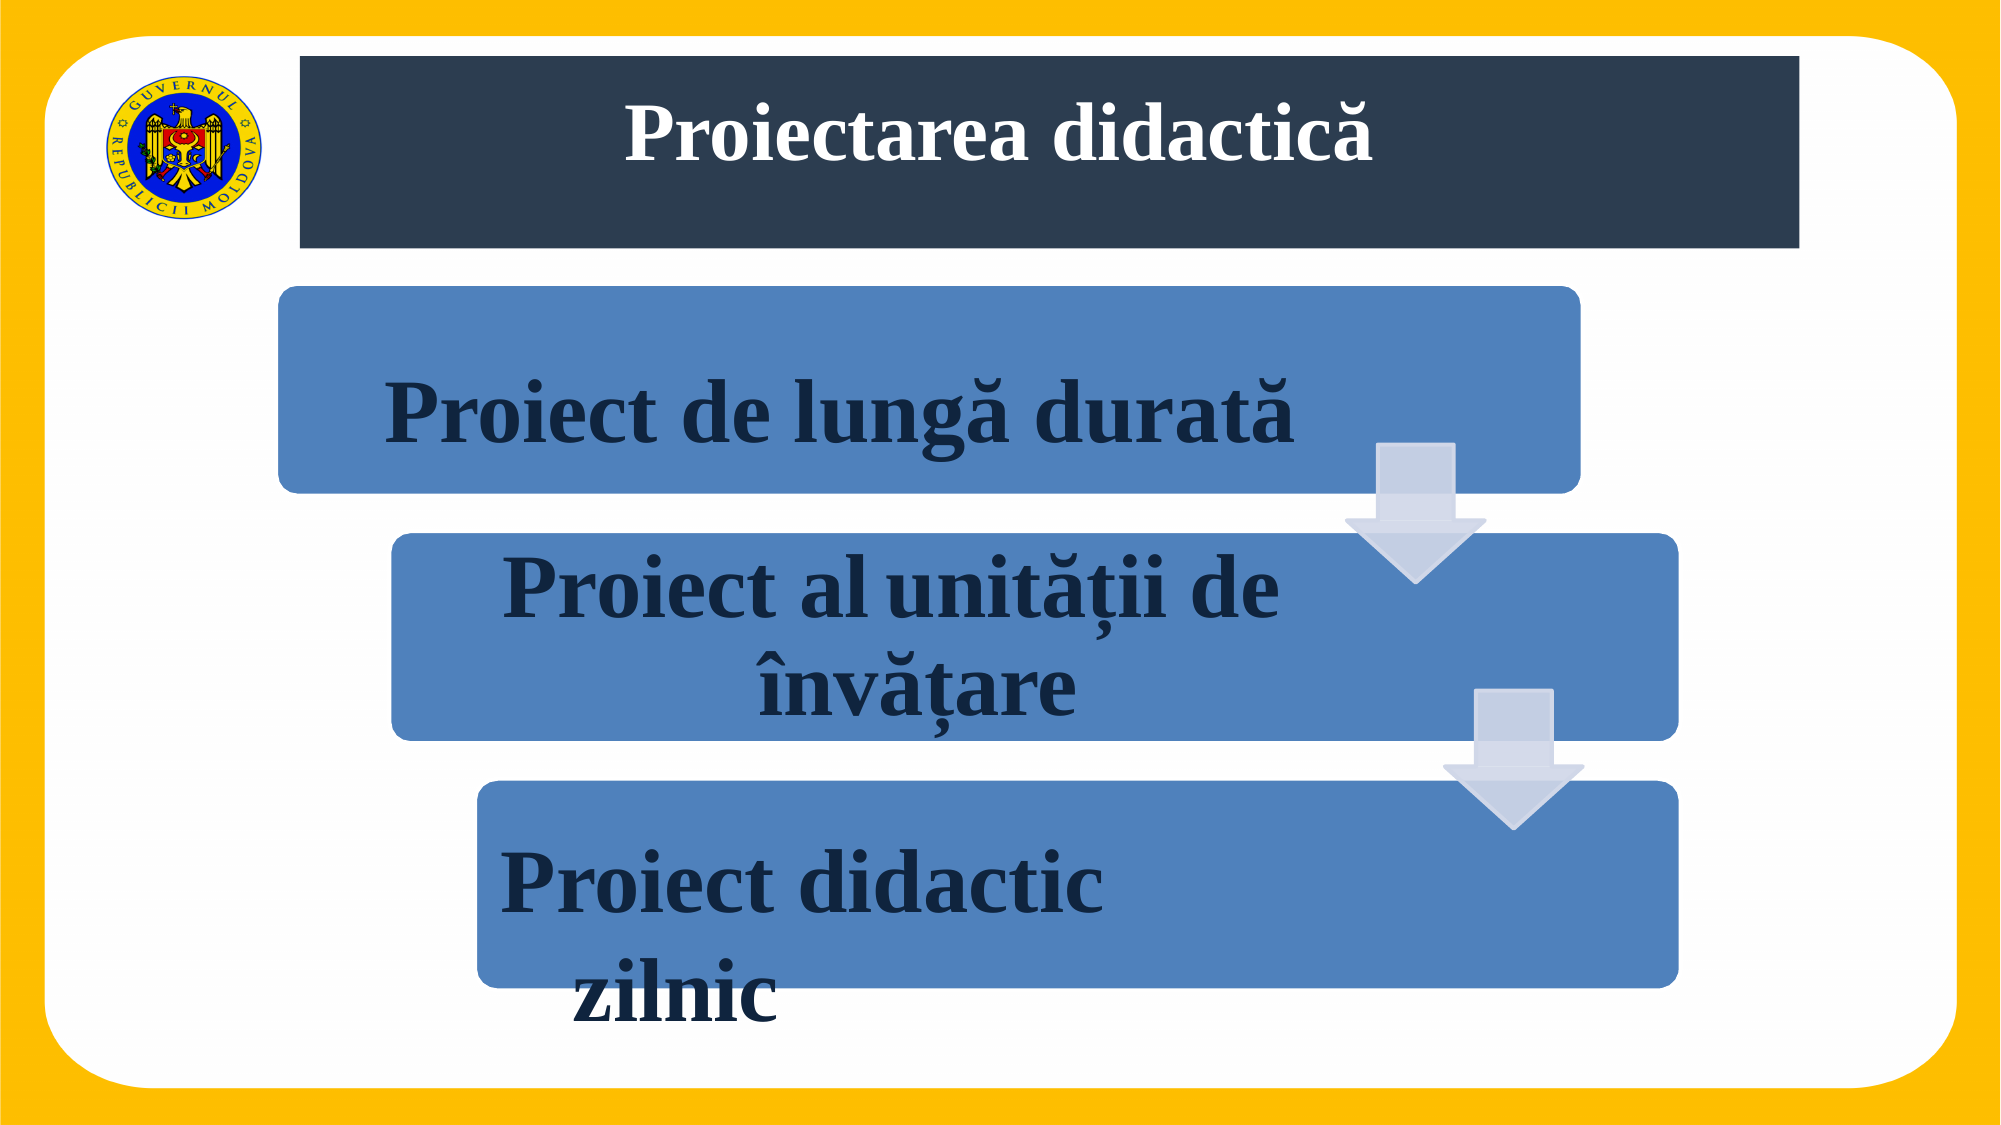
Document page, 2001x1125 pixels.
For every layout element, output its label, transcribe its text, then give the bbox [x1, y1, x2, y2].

text_box [1346, 444, 1485, 583]
text_box [1409, 531, 1681, 744]
title Proiect de lungă durată [150, 349, 1850, 540]
text_box [389, 531, 500, 744]
text_box [275, 283, 1583, 349]
text_box [299, 56, 1800, 249]
picture [0, 0, 2001, 1125]
text_box Proiect al unității de învățare Proiect didactic zilnic [500, 523, 1409, 1040]
text_box [1444, 690, 1583, 829]
text_box [474, 778, 500, 991]
text_box Proiectarea didactică [622, 75, 1378, 178]
text_box [1409, 778, 1681, 991]
